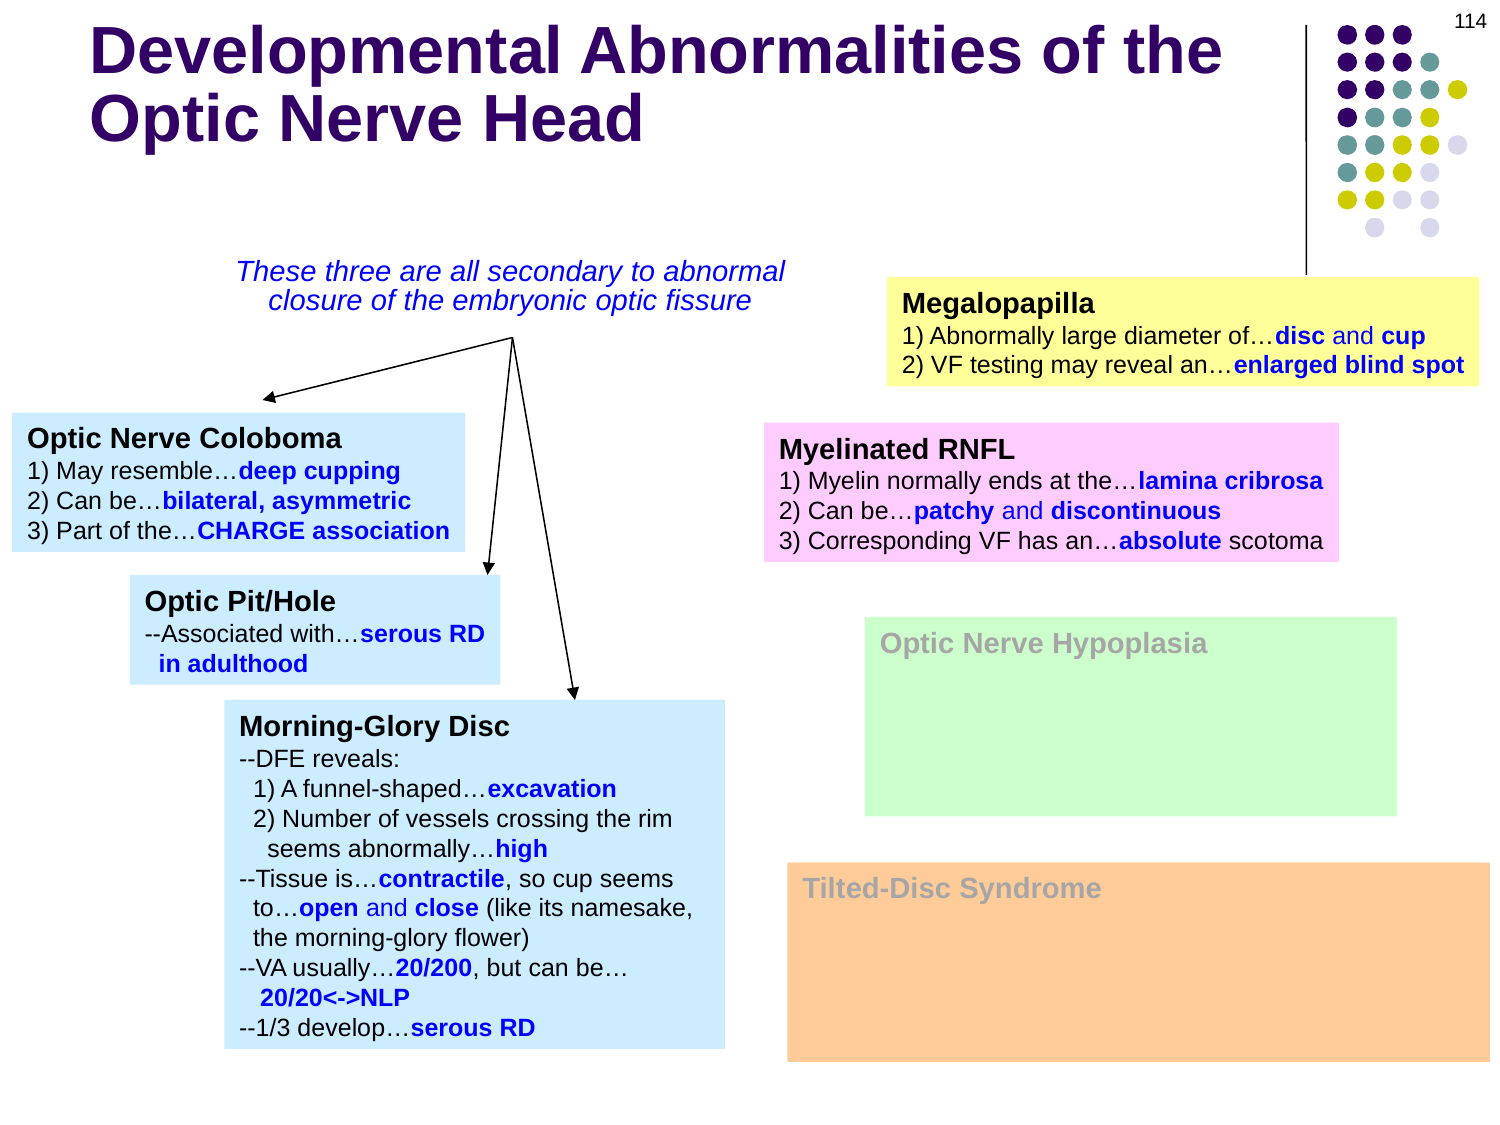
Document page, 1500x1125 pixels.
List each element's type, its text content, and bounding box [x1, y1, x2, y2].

text_box Megalopapilla 1) Abnormally large diameter of…disc and cup 2) VF testing may reveal an…enlarged blind spot [887, 276, 1480, 387]
text_box Optic Pit/Hole --Associated with…serous RD in adulthood [129, 574, 501, 685]
text_box Tilted-Disc Syndrome 1) Superior pole appears…elevated, inferior… recessed 2) Associated with…situs inversus of retinal vessels 3) Fundus abnormality produces… myopic astigm 4) VF testing reveals…bitemporal hemianopia that doesn’twith refract [787, 862, 1480, 1062]
text_box [482, 341, 513, 575]
text_box Myelinated RNFL 1) Myelin normally ends at the…lamina cribrosa 2) Can be…patchy and discontinuous 3) Corresponding VF has an…absolute scotoma [764, 422, 1339, 563]
text_box Developmental Abnormalities of the Optic Nerve Head [75, 20, 1313, 163]
text_box [262, 337, 512, 403]
text_box Optic Nerve Hypoplasia --Abnormally low number of axons --DFE: Small pale disc with double ring sign --VA 20/20<->NLP --VF defects invariably present --Remember the 4 D’s (more on this shortly) [864, 616, 1397, 817]
slide_number 114 [1152, 0, 1500, 75]
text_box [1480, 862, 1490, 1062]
text_box Optic Nerve Coloboma 1) May resemble…deep cupping 2) Can be…bilateral, asymmetric 3) Part of the…CHARGE association [12, 412, 466, 552]
text_box [512, 337, 579, 700]
text_box Morning-Glory Disc --DFE reveals: 1) A funnel-shaped…excavation 2) Number of vessels crossing the rim seems abnormally…high --Tissue is…contractile, so cup seems to…open and close (like its namesake, the morning-glory flower) --VA usually…20/200, but can be… 20/20<->NLP --1/3 develop…serous RD [224, 699, 723, 1049]
text_box These three are all secondary to abnormal closure of the embryonic optic fissure [220, 249, 801, 325]
